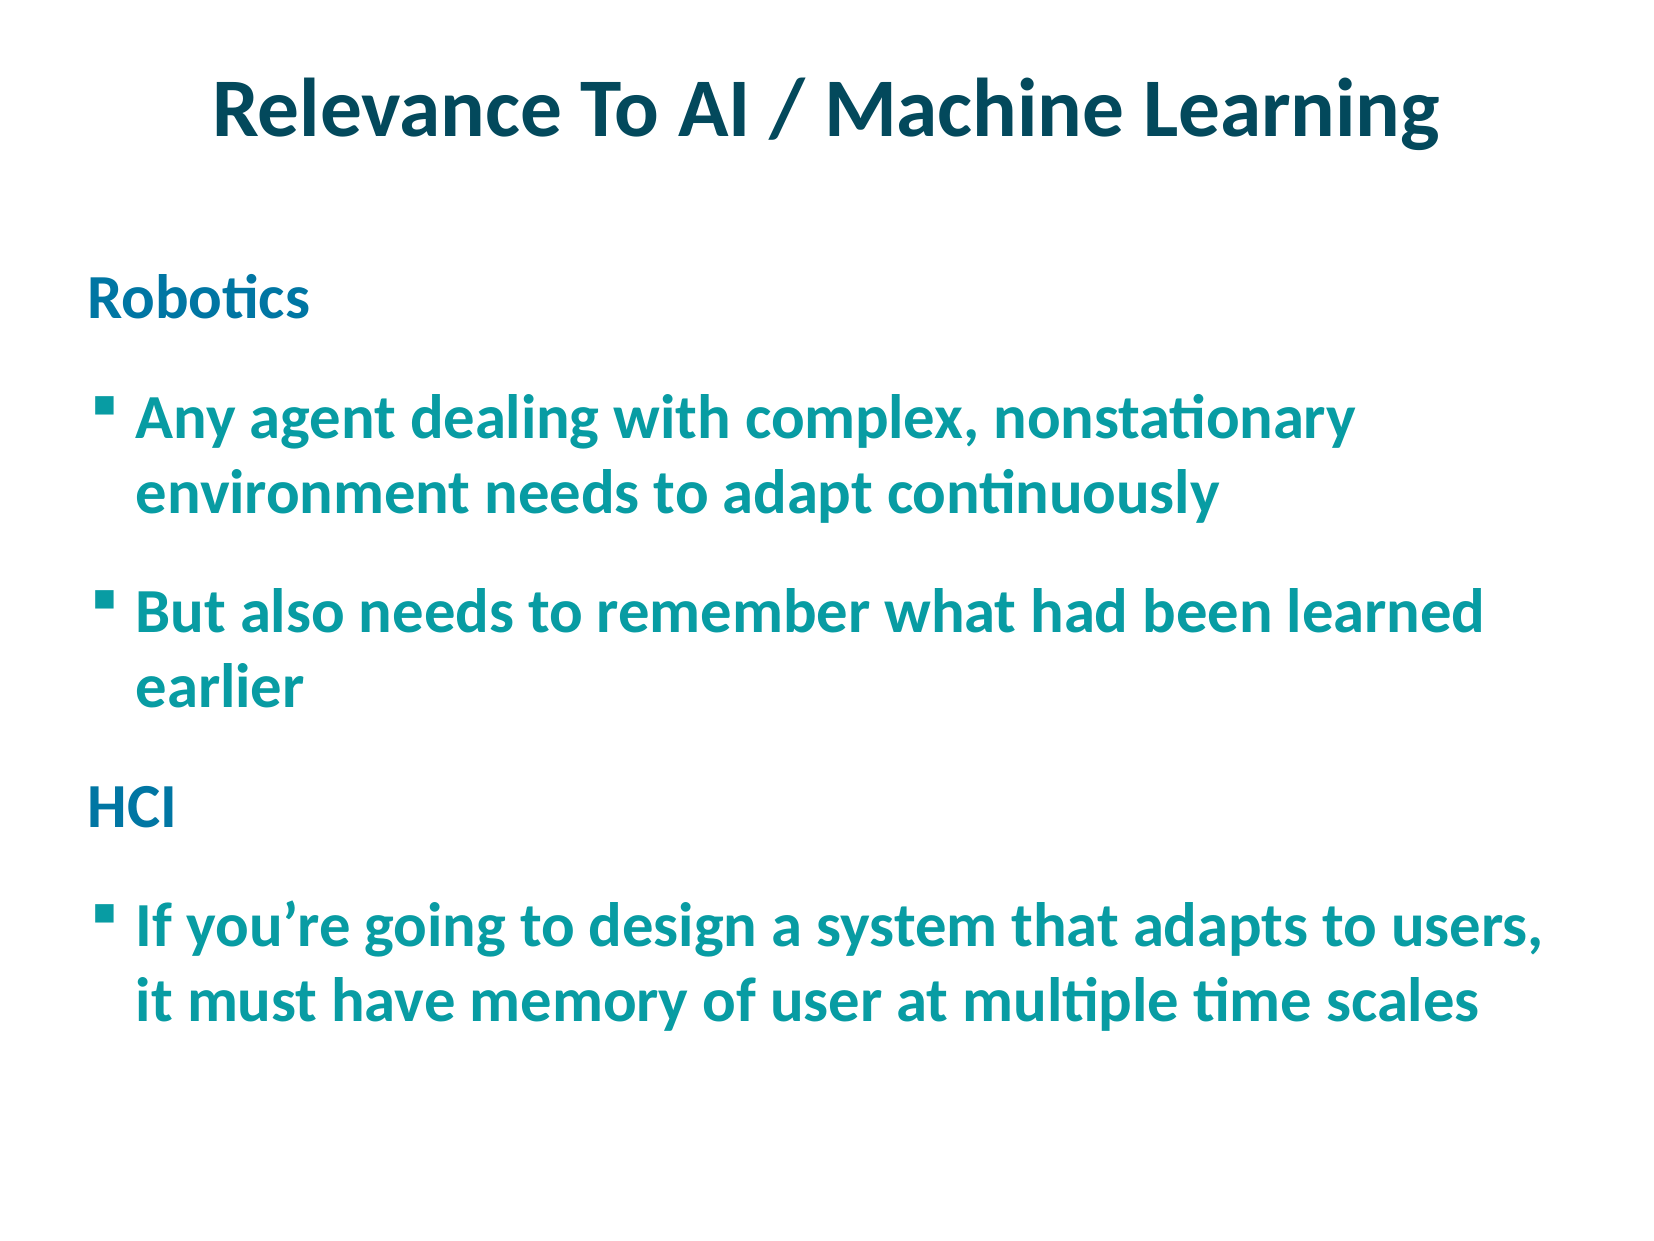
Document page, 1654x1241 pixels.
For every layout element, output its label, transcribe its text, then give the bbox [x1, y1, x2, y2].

title Relevance To AI / Machine Learning [82, 27, 1571, 180]
list Robotics Any agent dealing with complex, nonstationary environment needs to adapt continuously But also needs to remember what had been learned earlier HCI If you’re going to design a system that adapts to users, it must have memory of user at multiple time scales [55, 248, 1571, 1108]
